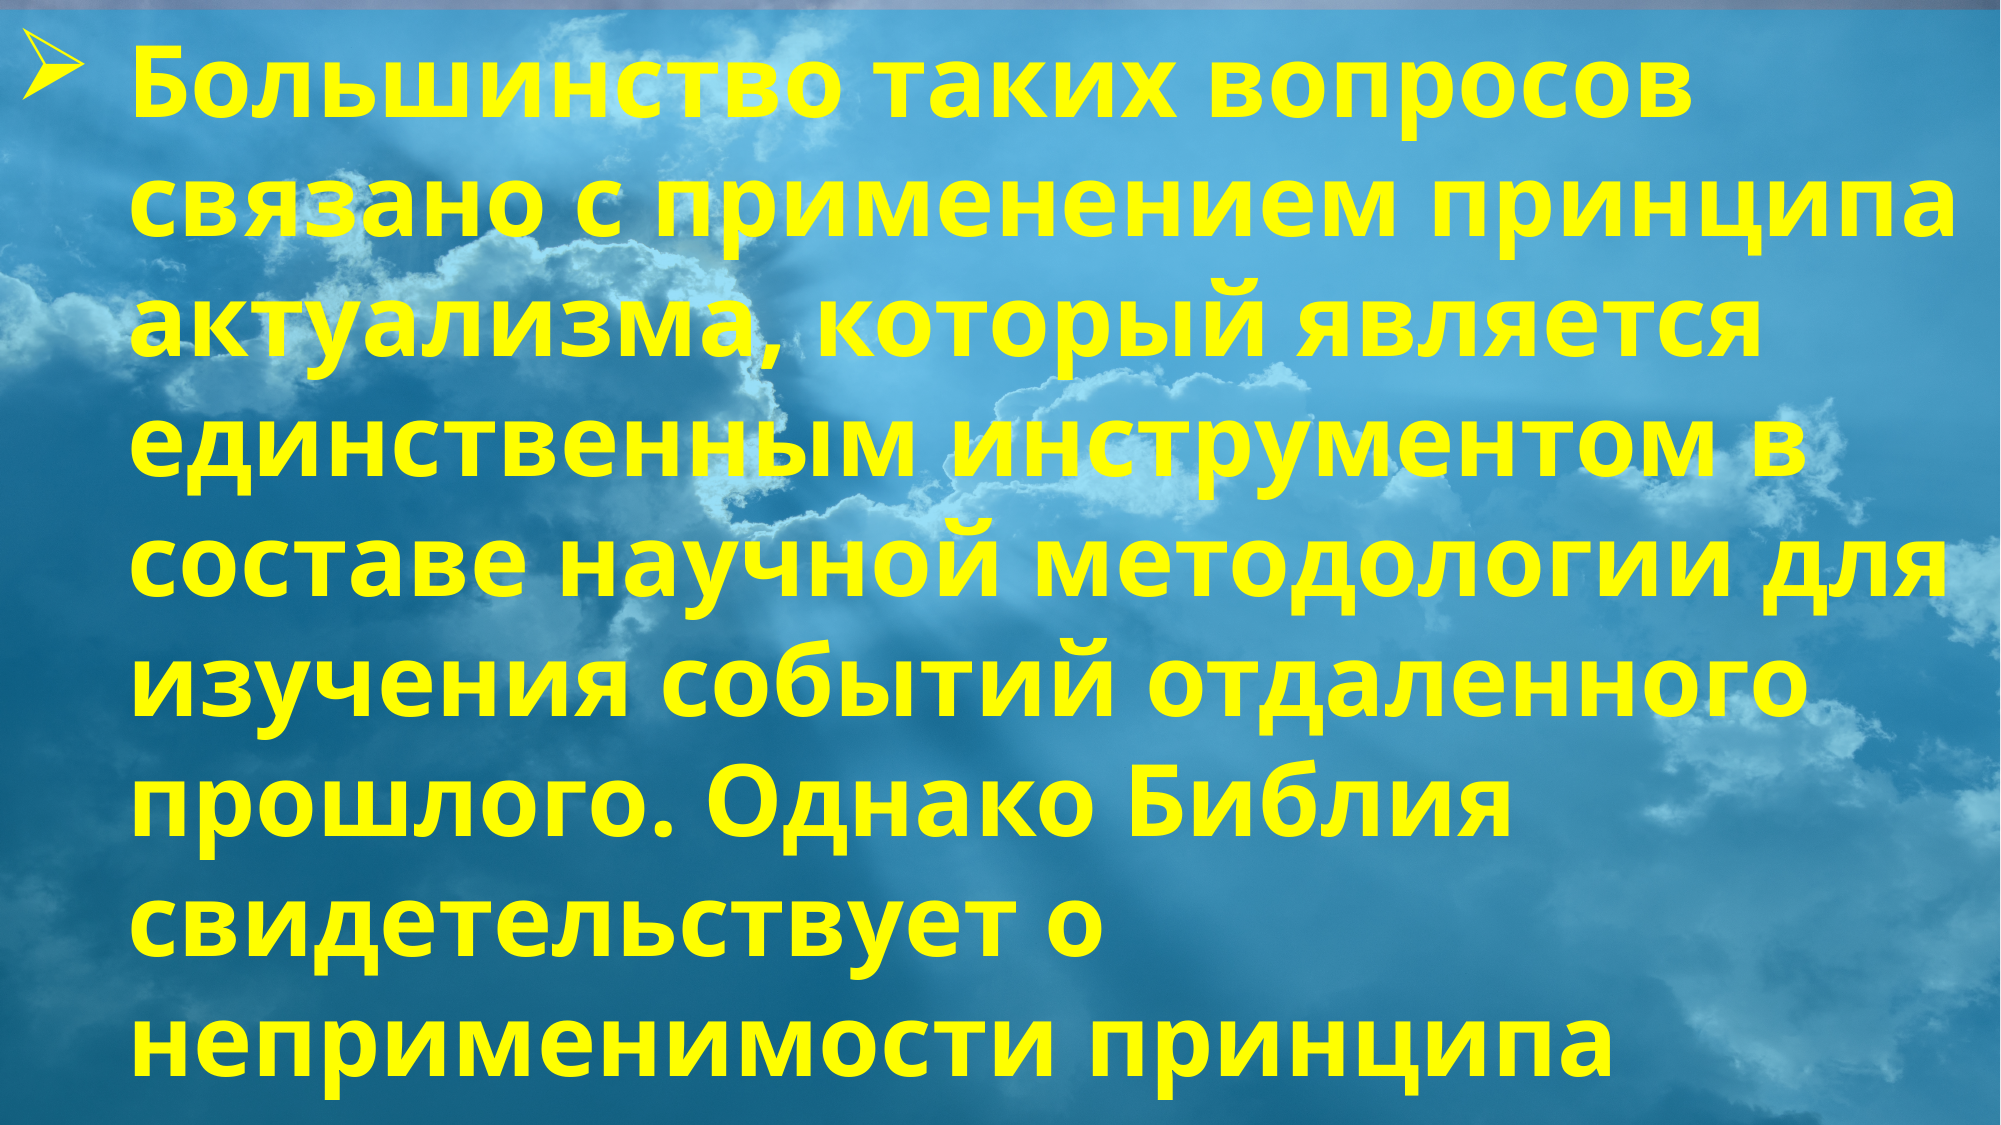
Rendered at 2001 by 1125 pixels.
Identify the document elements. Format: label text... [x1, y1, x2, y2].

text_box Большинство таких вопросов связано с применением принципа актуализма, который является единственным инструментом в составе научной методологии для изучения событий отдаленного прошлого. Однако Библия свидетельствует о неприменимости принципа актуализма к ранним этапам истории Земли. [0, 9, 2000, 1125]
picture [0, 0, 2001, 1125]
